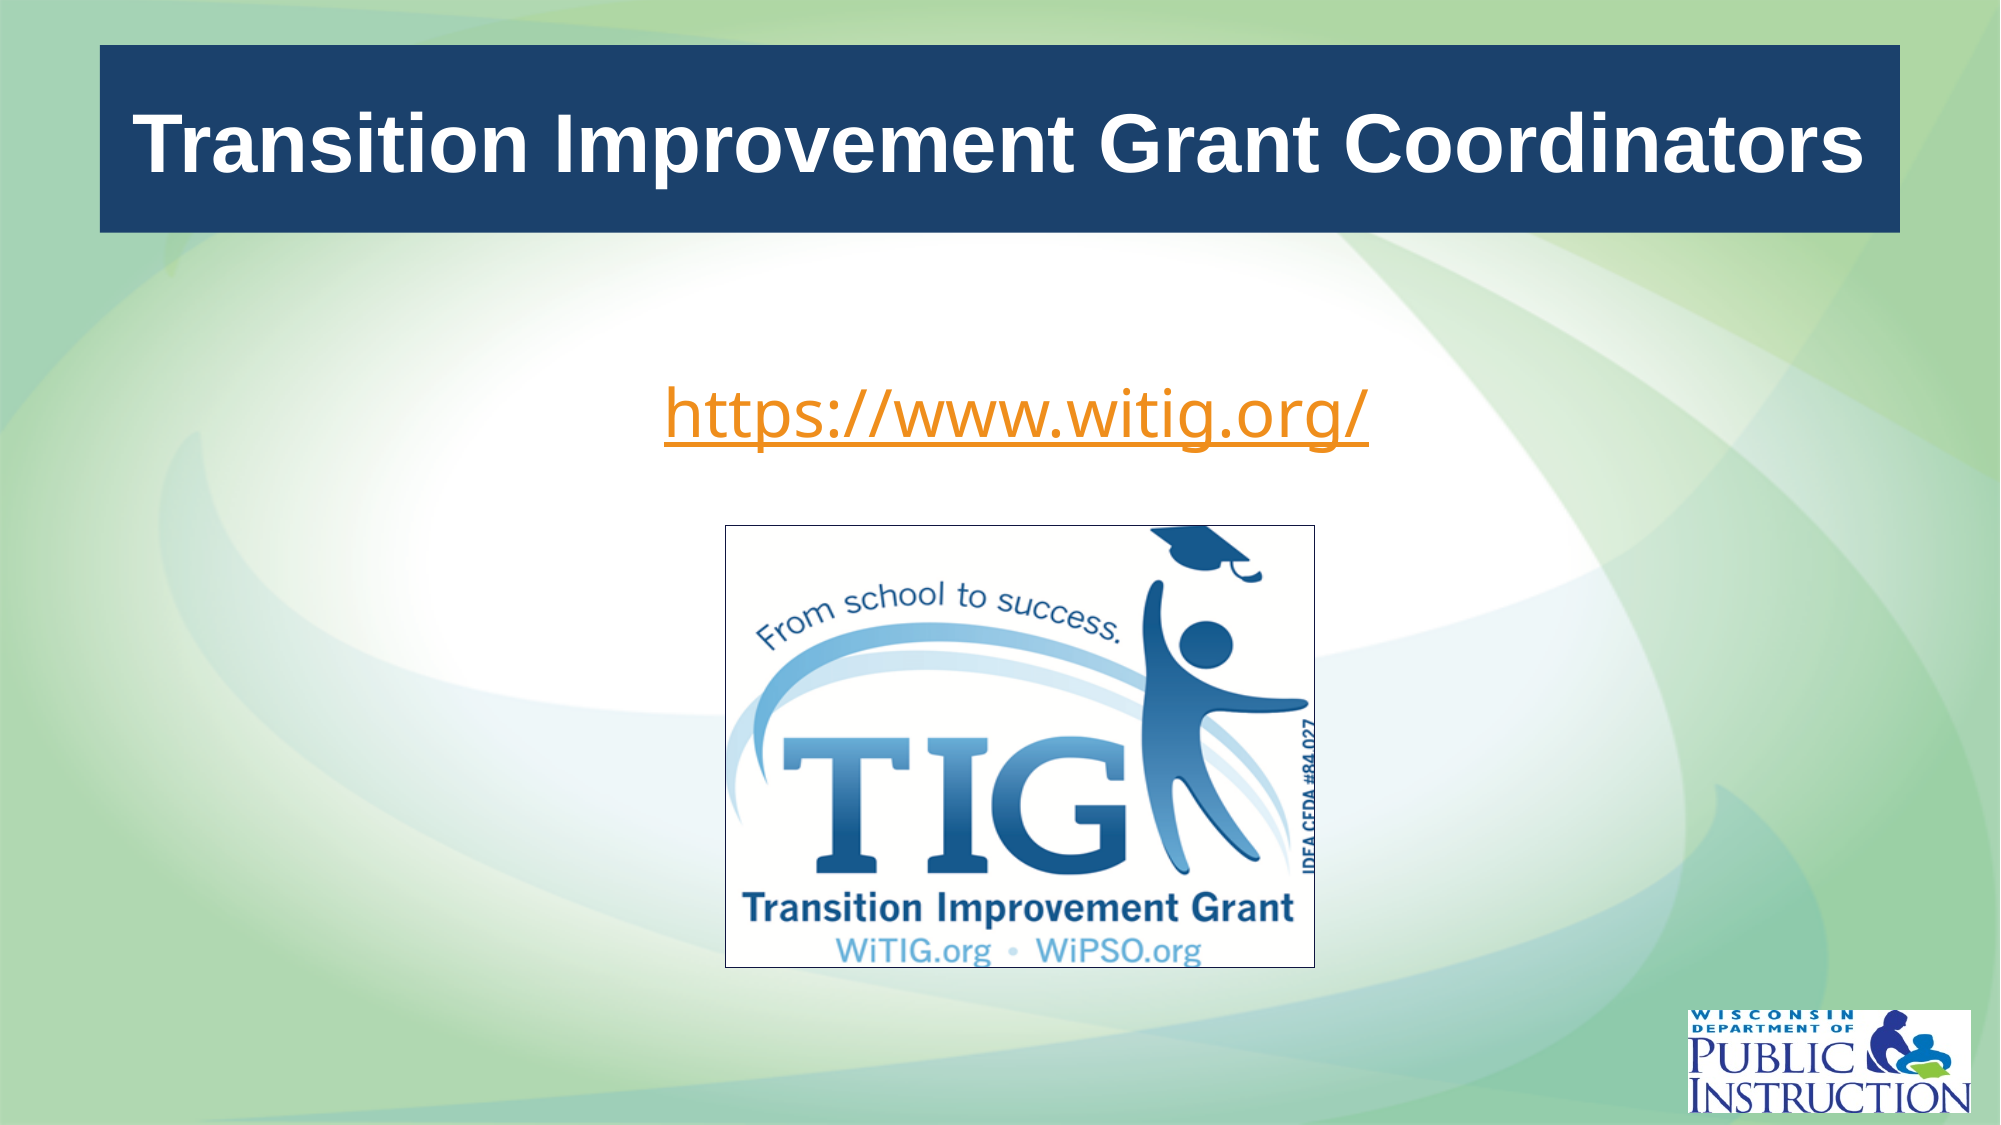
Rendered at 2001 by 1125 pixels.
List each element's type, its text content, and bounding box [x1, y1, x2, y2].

picture [1688, 1010, 1971, 1113]
picture [724, 524, 1316, 968]
title Transition Improvement Grant Coordinators [99, 45, 1900, 233]
list https://www.witig.org/ [99, 262, 1900, 1038]
